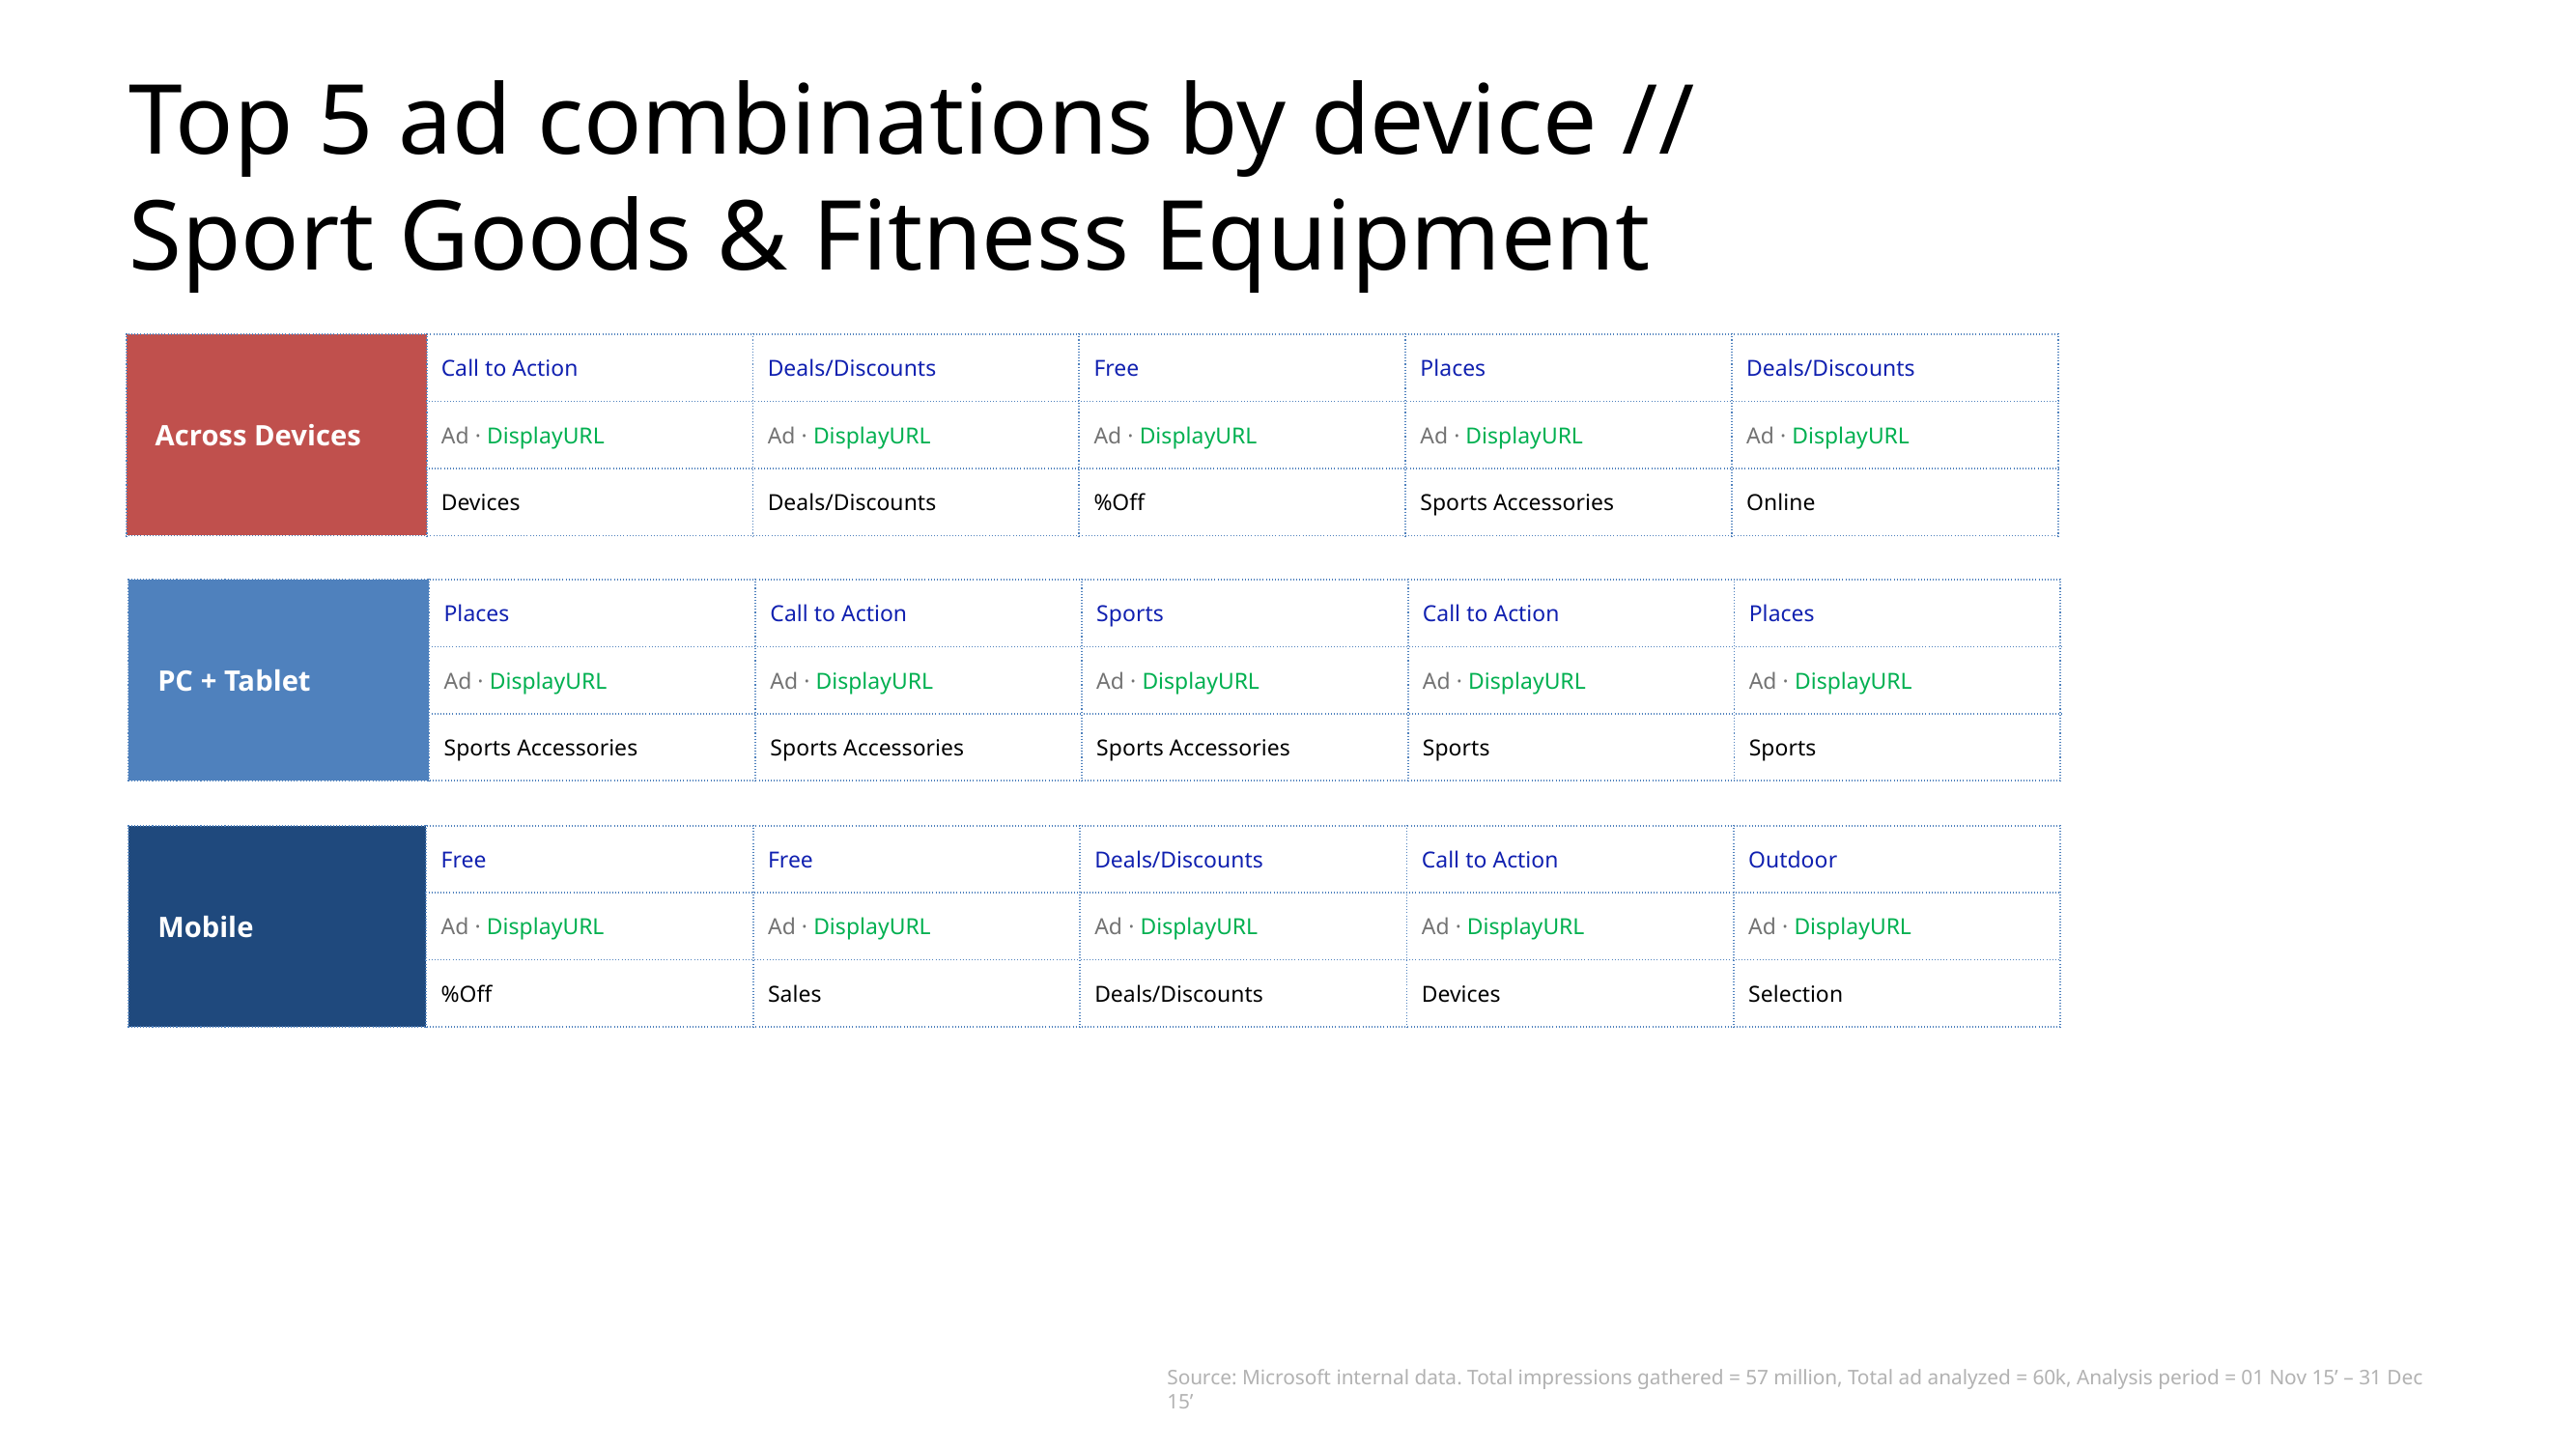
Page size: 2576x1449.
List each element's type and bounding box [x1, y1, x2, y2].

table_header [128, 826, 2060, 1027]
table_cell [429, 646, 2060, 781]
table_header [128, 580, 2060, 781]
table_cell [427, 402, 2058, 535]
table_cell [426, 893, 2060, 1027]
table_header [127, 334, 2058, 535]
footer [1167, 1364, 2448, 1389]
title [128, 57, 2448, 293]
